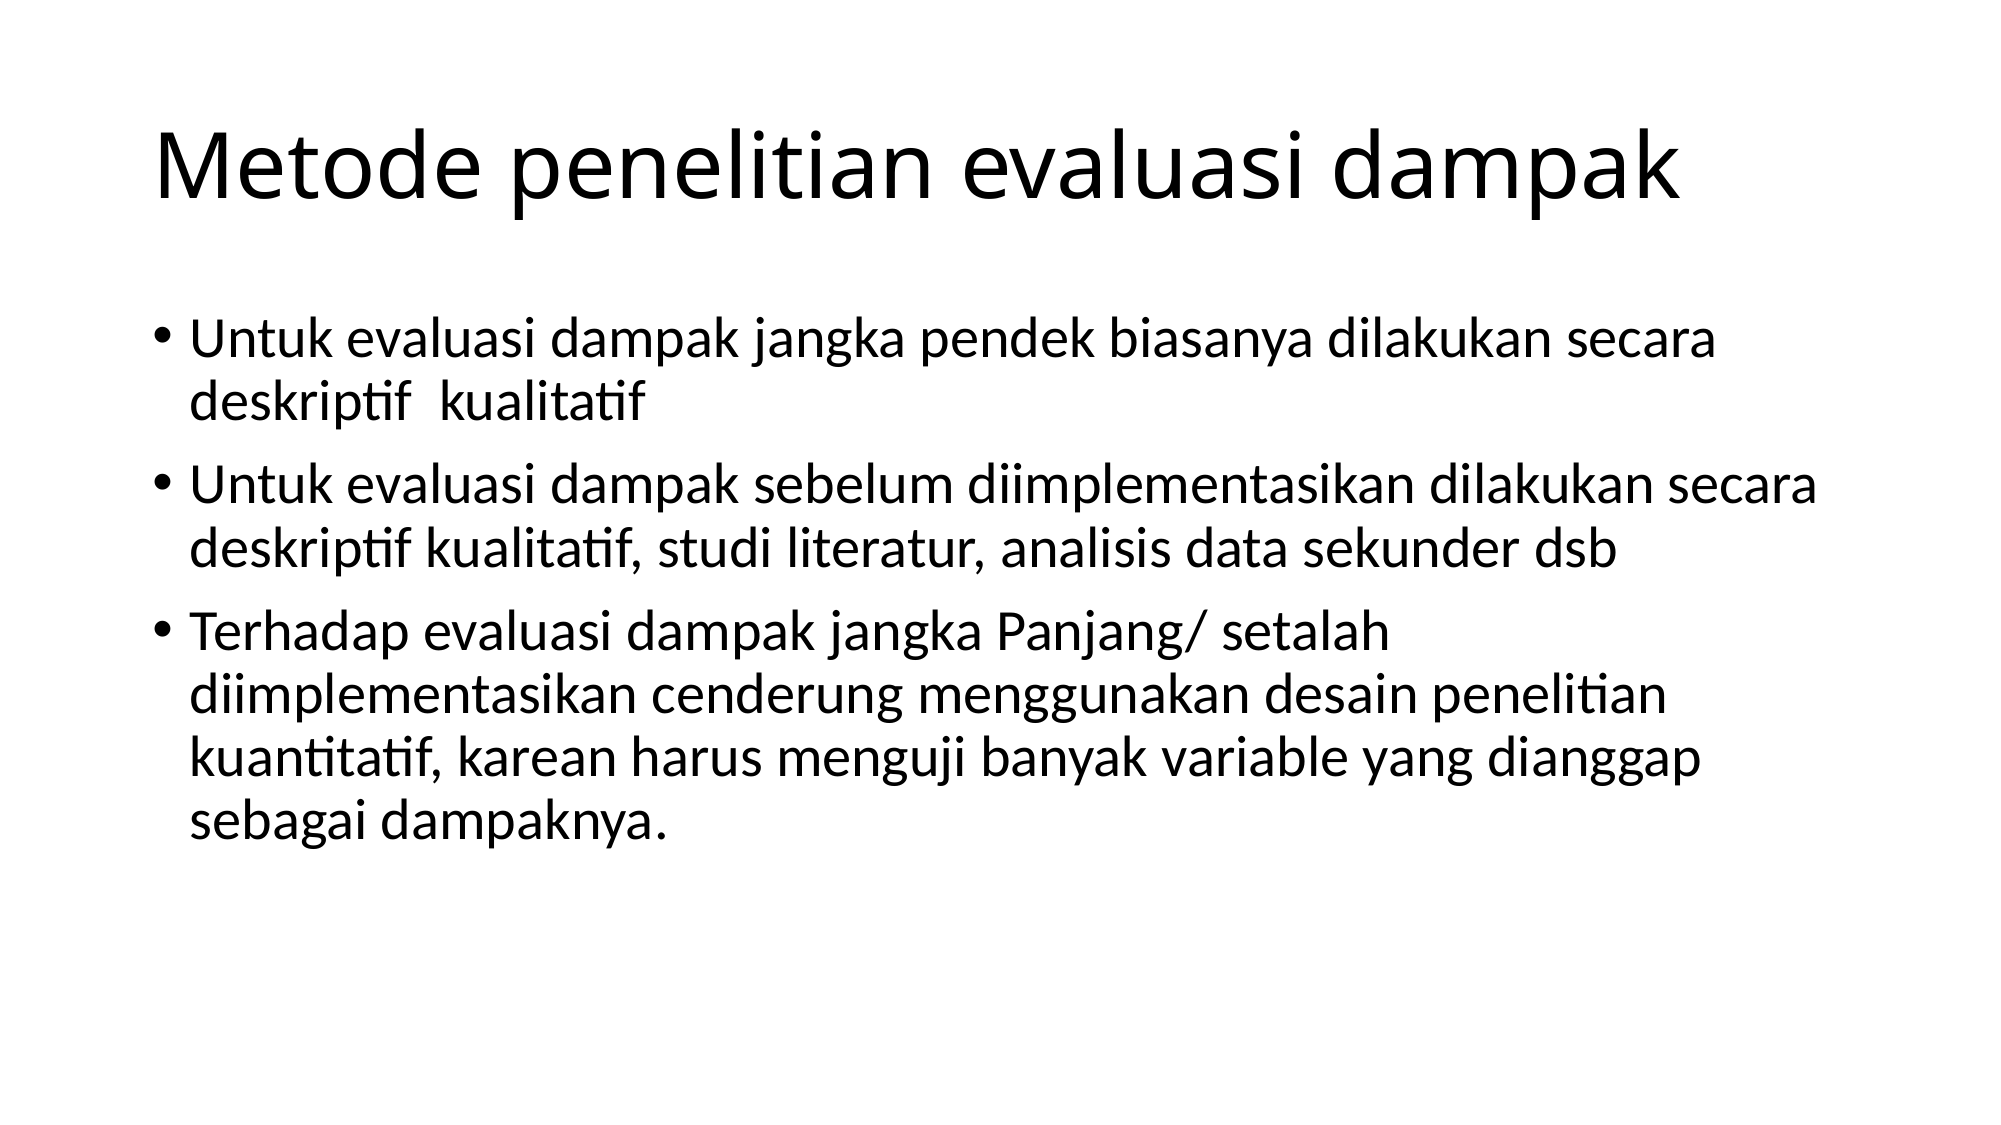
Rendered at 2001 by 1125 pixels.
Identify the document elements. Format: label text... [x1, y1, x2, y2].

title Metode penelitian evaluasi dampak [137, 59, 1863, 278]
list Untuk evaluasi dampak jangka pendek biasanya dilakukan secara deskriptif kualitatif Untuk evaluasi dampak sebelum diimplementasikan dilakukan secara deskriptif kualitatif, studi literatur, analisis data sekunder dsb Terhadap evaluasi dampak jangka Panjang/ setalah diimplementasikan cenderung menggunakan desain penelitian kuantitatif, karean harus menguji banyak variable yang dianggap sebagai dampaknya. [137, 299, 1863, 1014]
